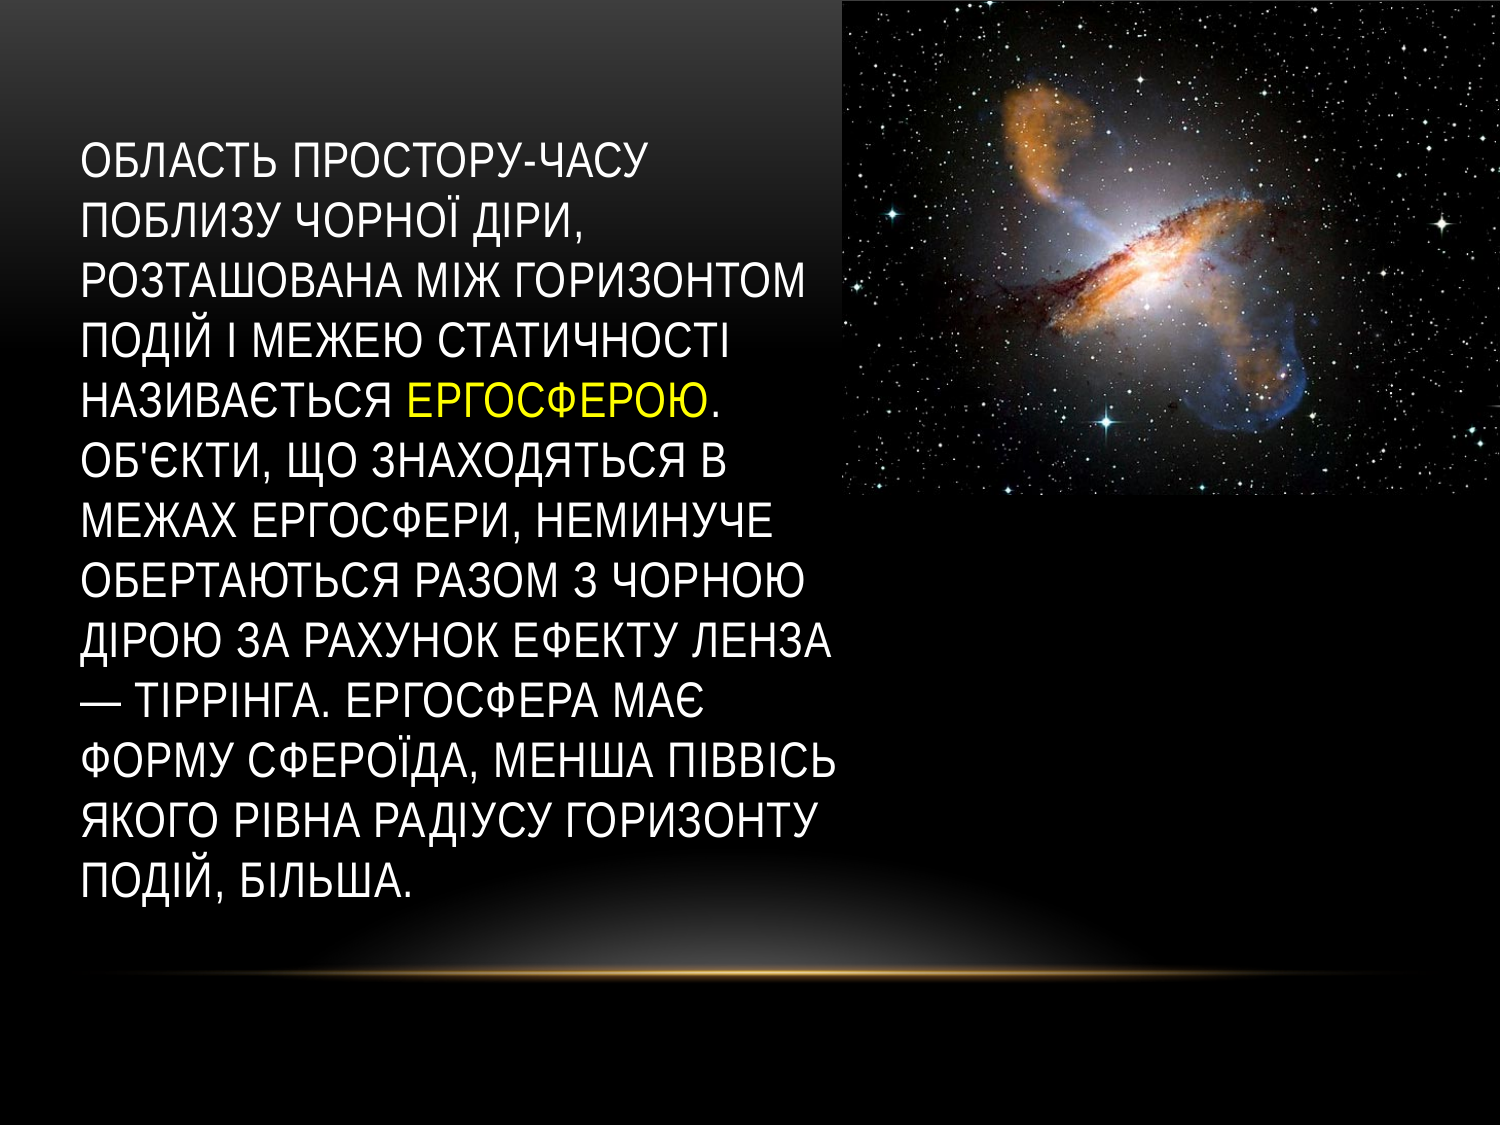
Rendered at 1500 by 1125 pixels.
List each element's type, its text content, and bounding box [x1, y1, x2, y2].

picture [0, 0, 1500, 1125]
title Область простору-часу поблизу чорної діри, розташована між горизонтом подій і межею статичності називається ергосферою. Об'єкти, що знаходяться в межах ергосфери, неминуче обертаються разом з чорною дірою за рахунок ефекту Ленза — Тіррінга. Ергосфера має форму сфероїда, менша піввісь якого рівна радіусу горизонту подій, більша. [64, 125, 857, 916]
